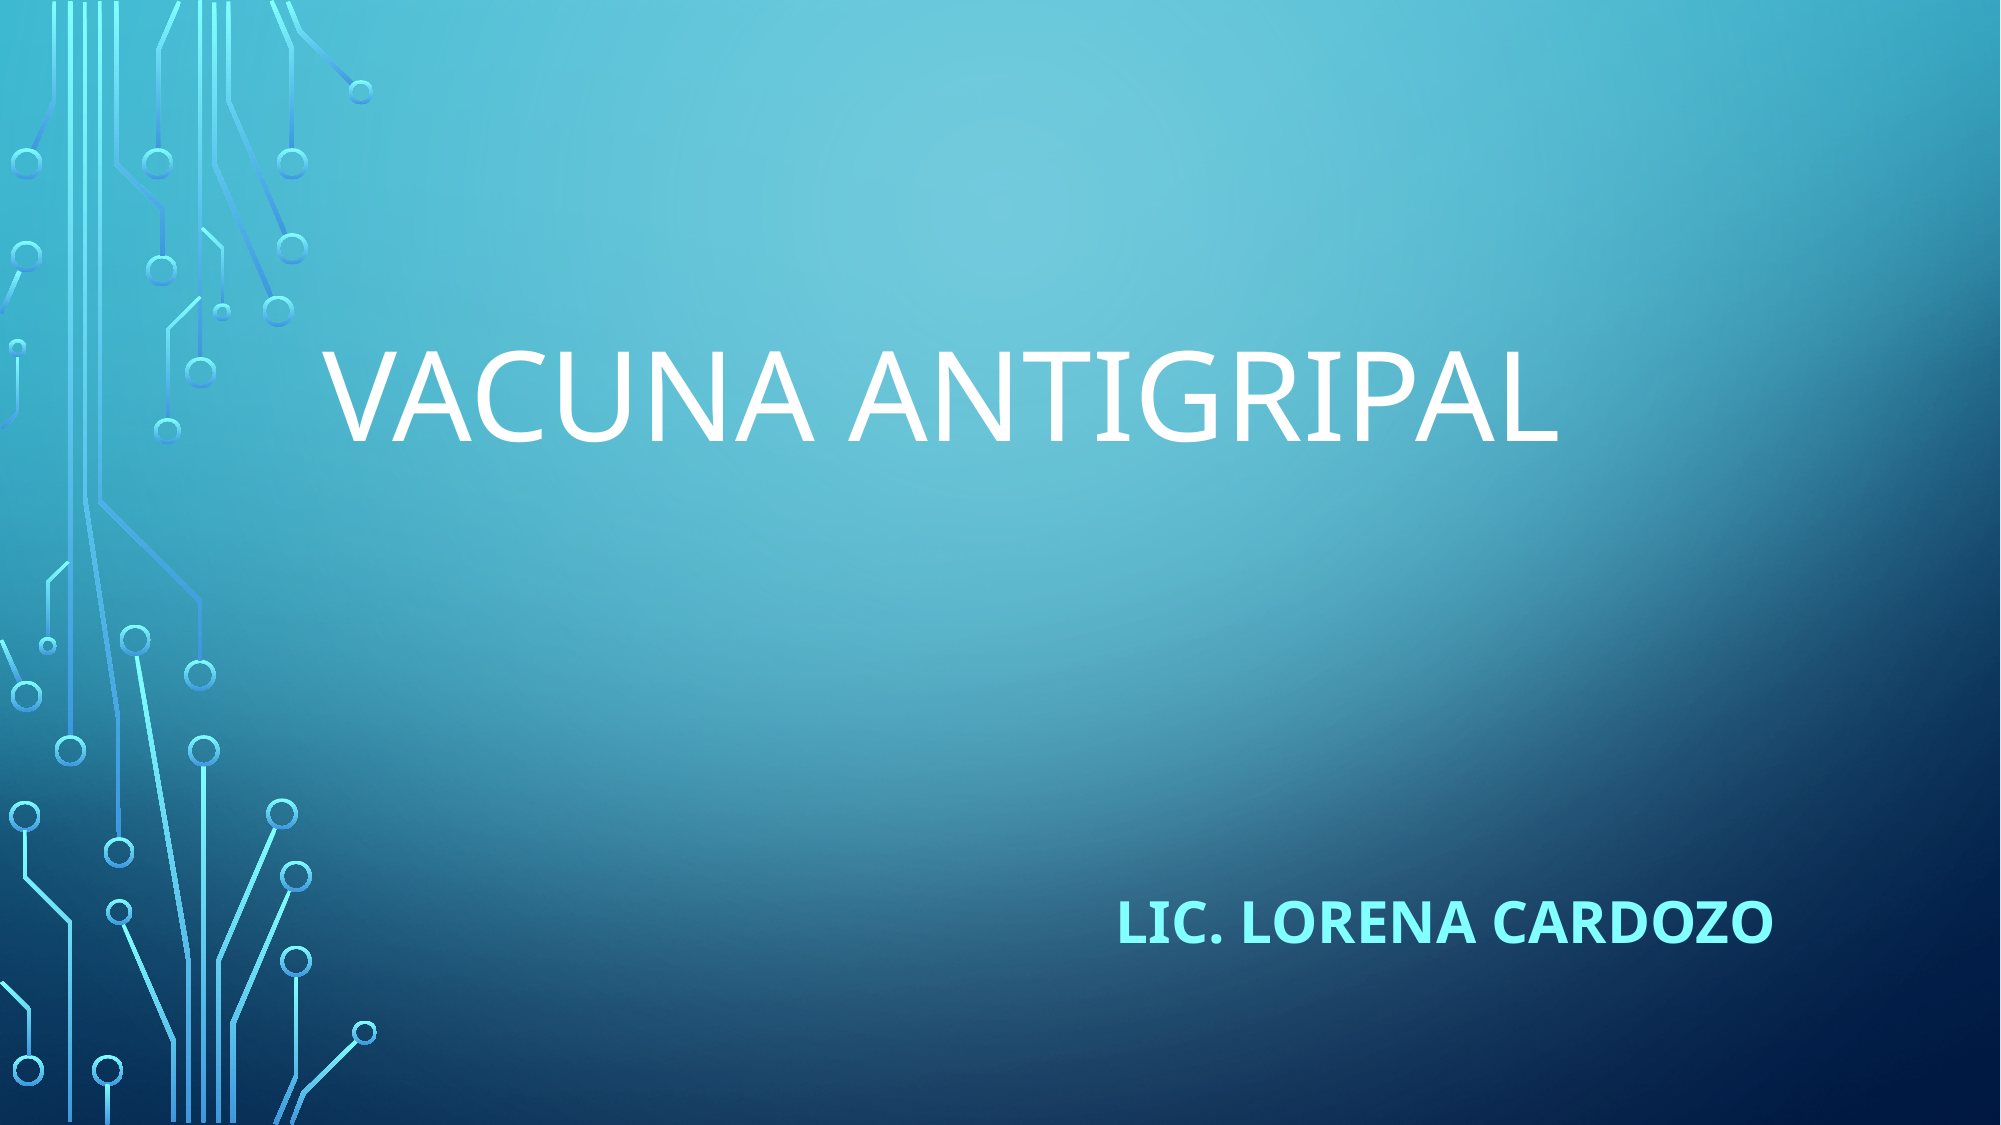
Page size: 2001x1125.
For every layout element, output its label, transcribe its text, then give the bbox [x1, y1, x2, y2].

subtitle Lic. Lorena Cardozo [1100, 863, 1912, 1018]
title Vacuna Antigripal [307, 91, 1750, 476]
